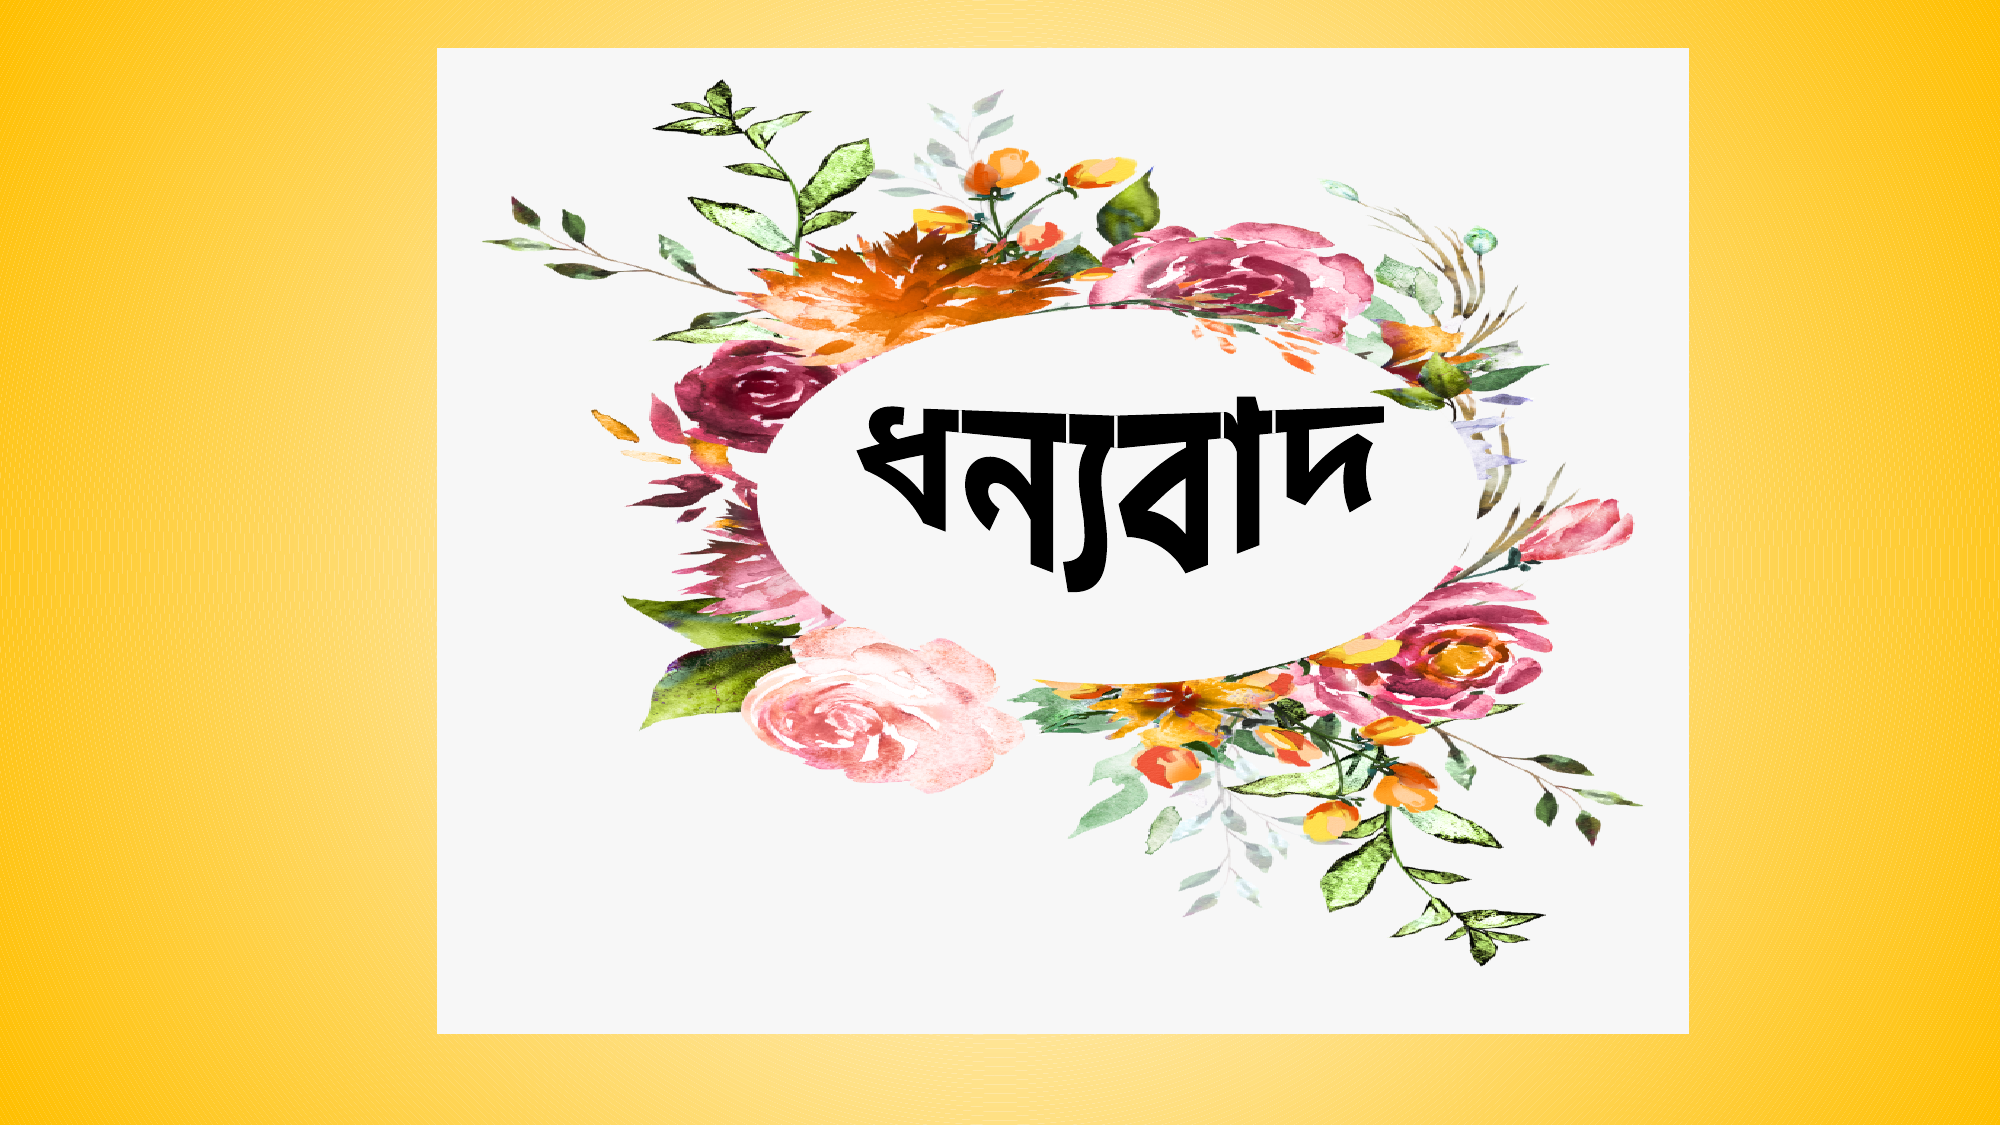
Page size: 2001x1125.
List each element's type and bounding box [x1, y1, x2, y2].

picture [437, 48, 1689, 1034]
